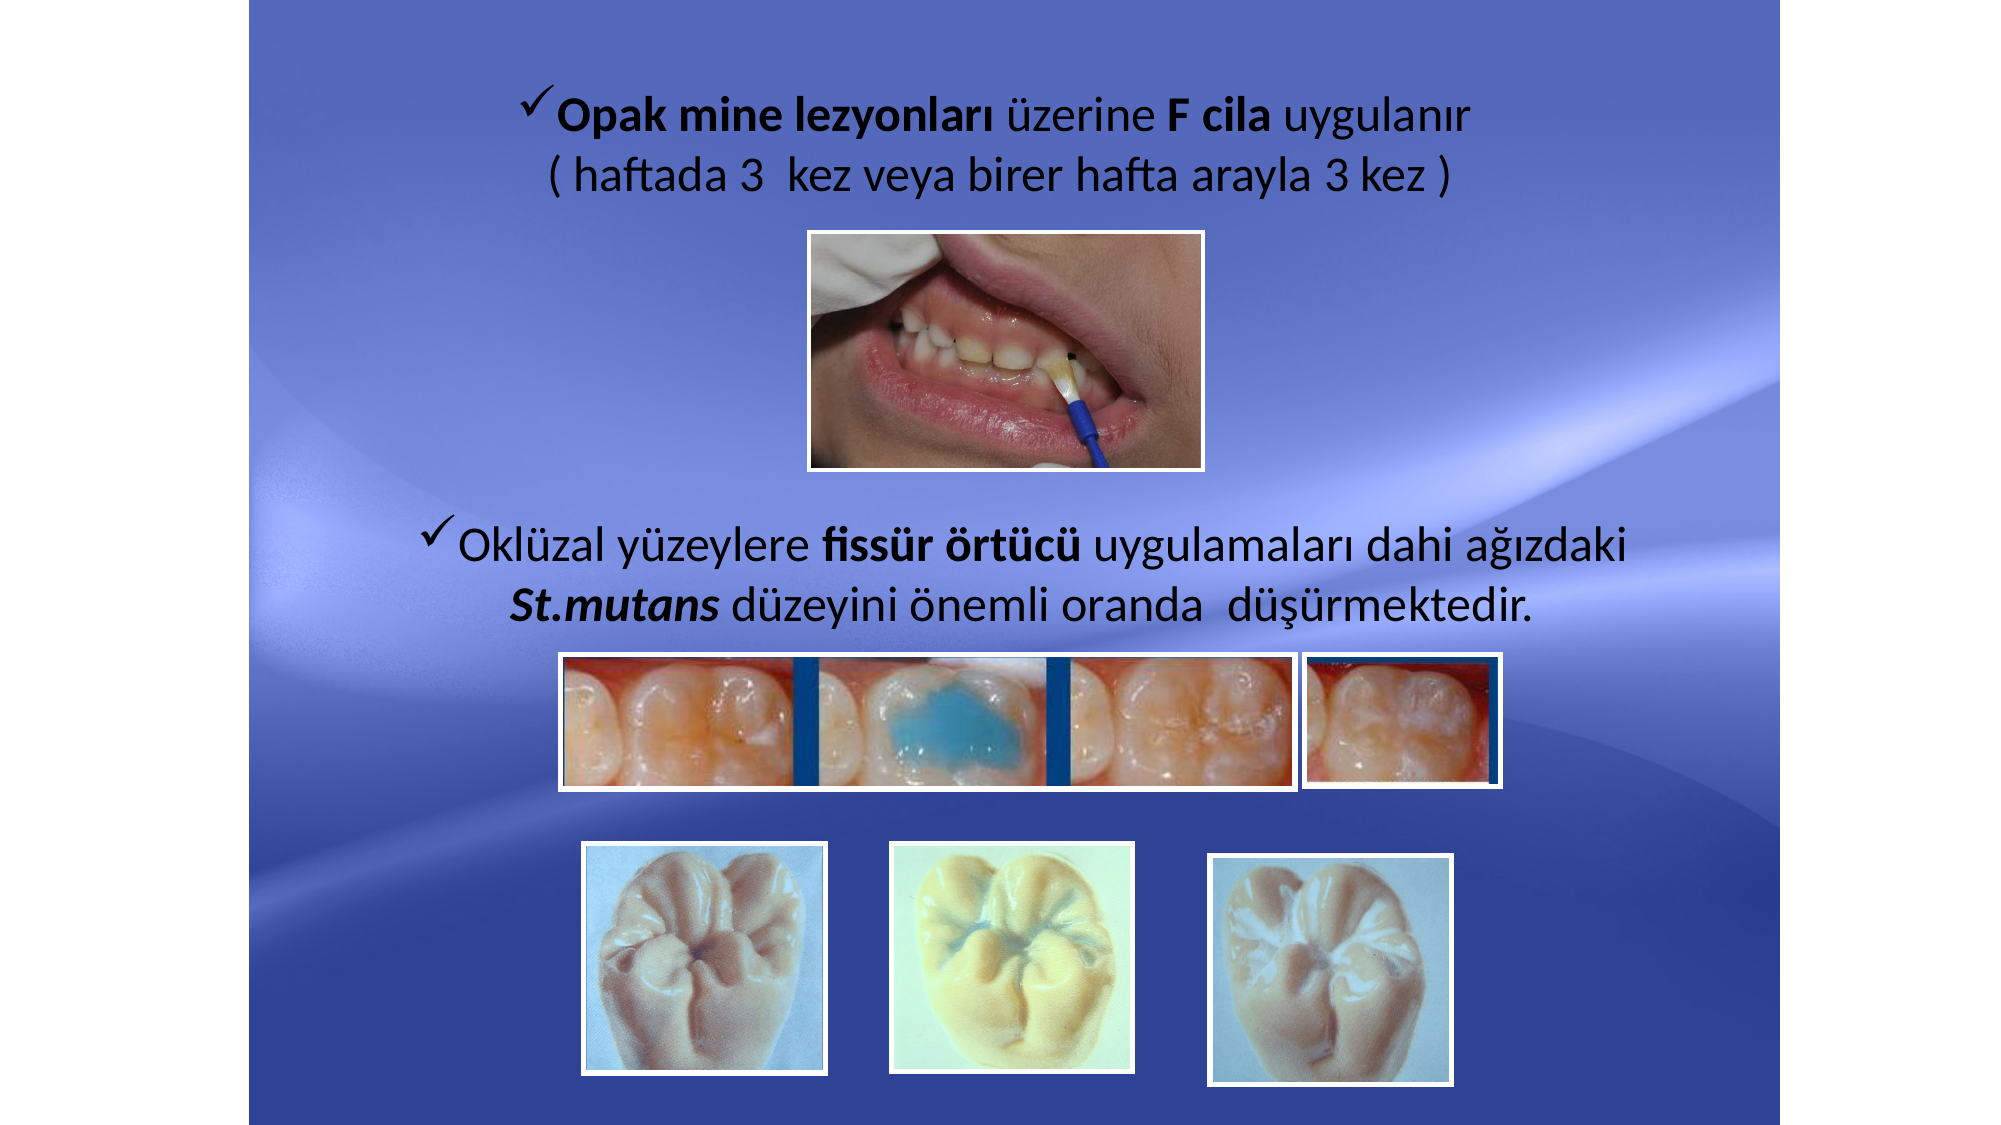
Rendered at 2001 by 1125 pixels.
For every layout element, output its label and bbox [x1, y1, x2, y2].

picture [249, 0, 1780, 1125]
